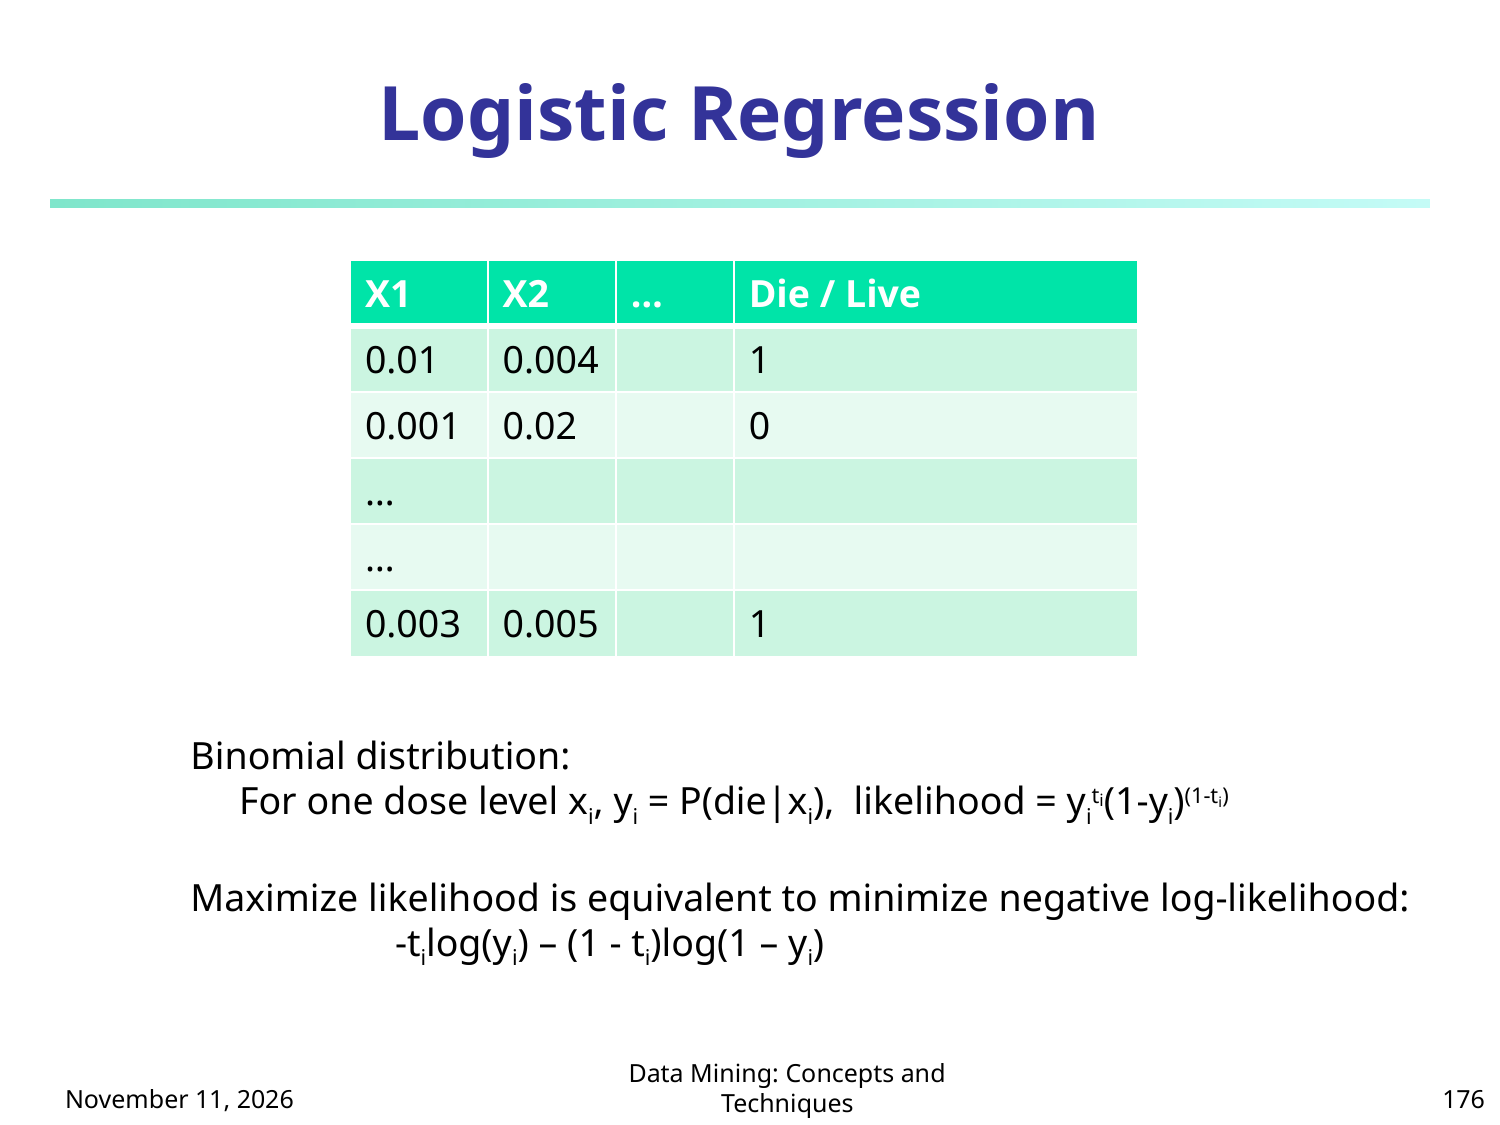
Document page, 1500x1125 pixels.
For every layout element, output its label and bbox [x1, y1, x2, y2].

table_cell [489, 591, 615, 656]
table_cell [735, 329, 1137, 391]
table_header [351, 261, 487, 323]
table_cell [617, 591, 733, 656]
slide_number [1187, 1062, 1500, 1125]
table_cell [351, 459, 487, 523]
table_cell [735, 591, 1137, 656]
table_cell [489, 329, 615, 391]
table_cell [735, 525, 1137, 589]
table_header [489, 261, 615, 323]
table_cell [617, 329, 733, 391]
title [50, 62, 1429, 163]
table_header [735, 261, 1137, 323]
slide_number [50, 1062, 363, 1125]
footer [549, 1062, 1025, 1125]
table_cell [617, 393, 733, 457]
table_cell [489, 393, 615, 457]
table_cell [351, 591, 487, 656]
table_cell [617, 525, 733, 589]
table_header [617, 261, 733, 323]
table_cell [617, 459, 733, 523]
table_cell [735, 393, 1137, 457]
table_cell [351, 525, 487, 589]
table_cell [735, 459, 1137, 523]
table_cell [489, 459, 615, 523]
table_cell [351, 393, 487, 457]
table_cell [489, 525, 615, 589]
table_cell [351, 329, 487, 391]
text_box [175, 724, 1426, 977]
